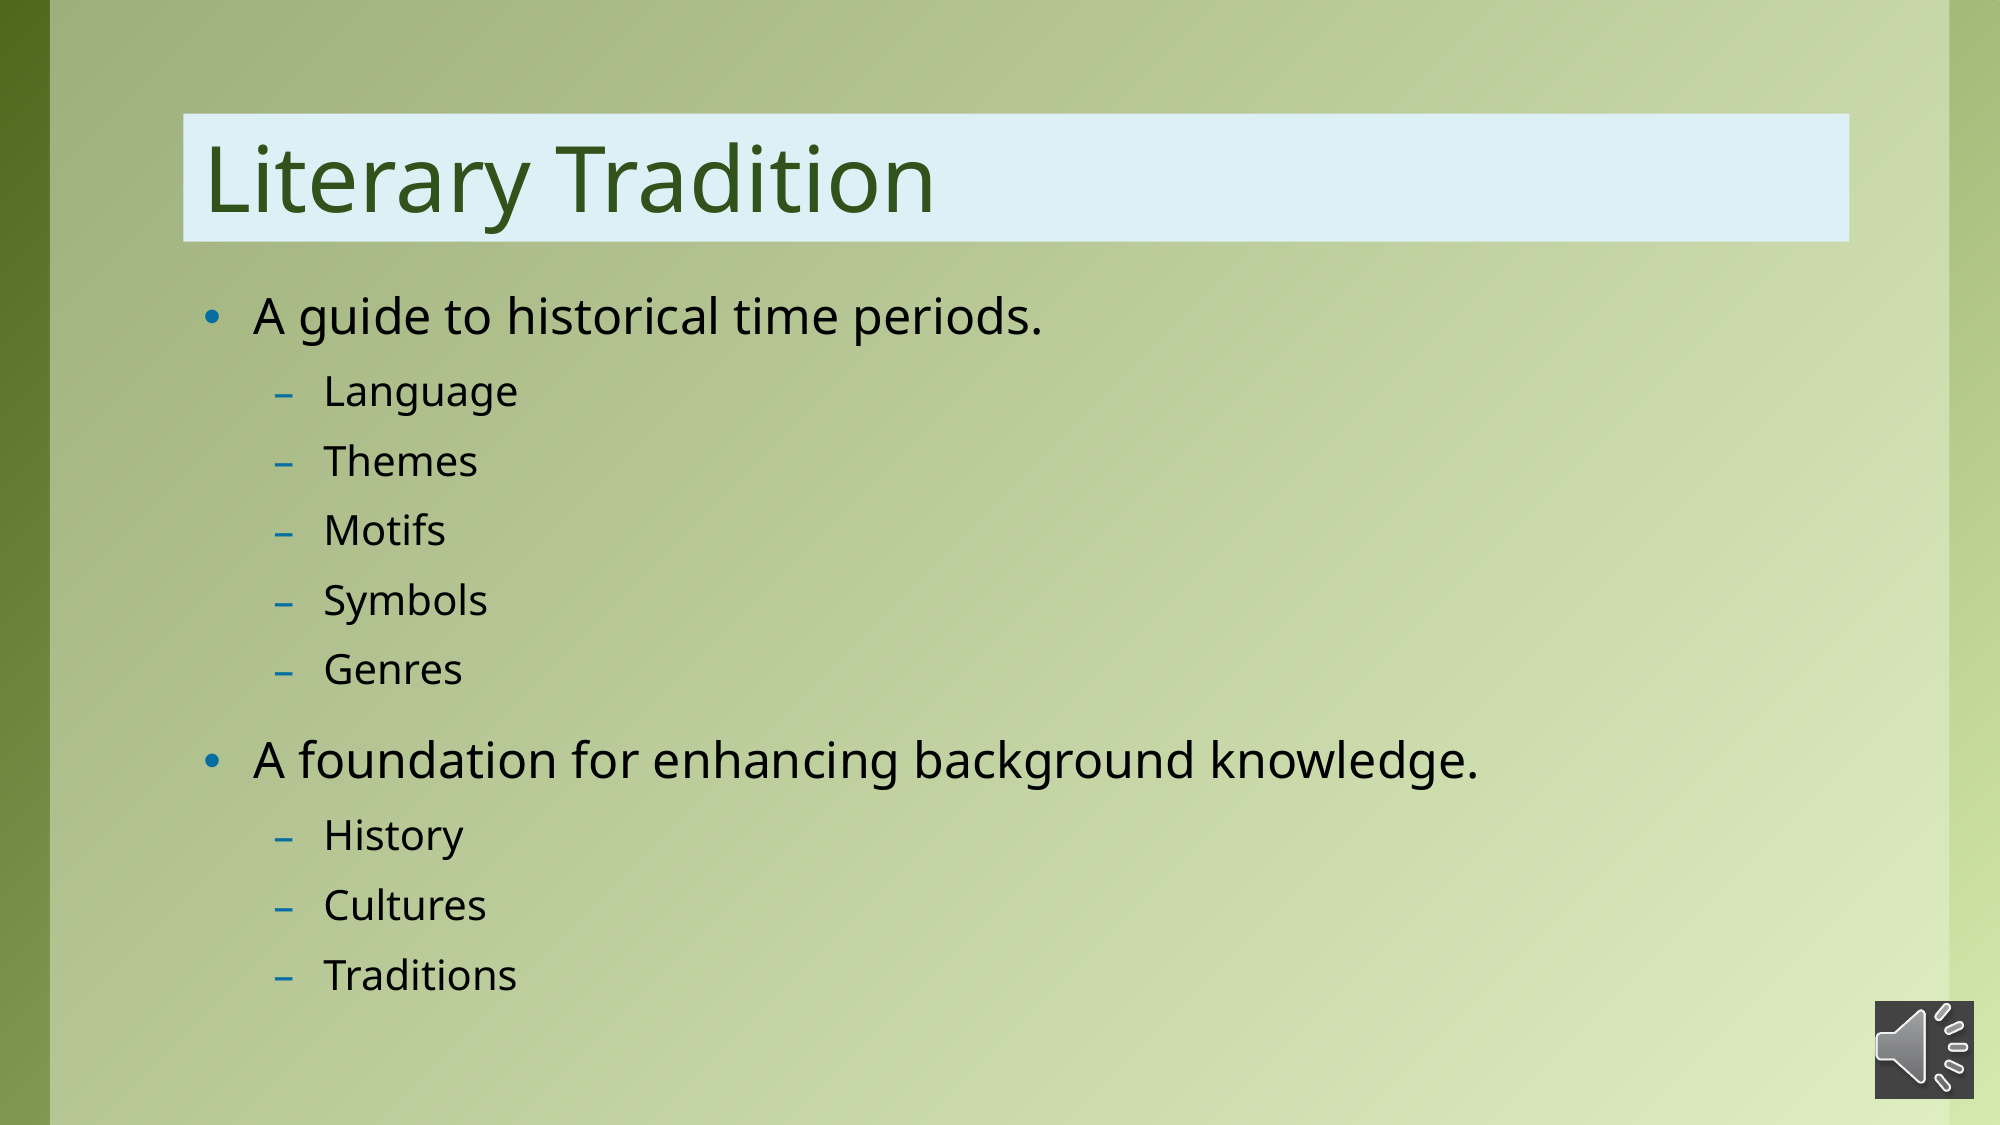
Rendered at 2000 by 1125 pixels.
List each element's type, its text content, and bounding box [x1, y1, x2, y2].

title Literary Tradition [183, 113, 1850, 242]
picture [1874, 999, 1975, 1100]
list A guide to historical time periods. Language Themes Motifs Symbols Genres A foundation for enhancing background knowledge. History Cultures Traditions [183, 279, 1850, 1075]
